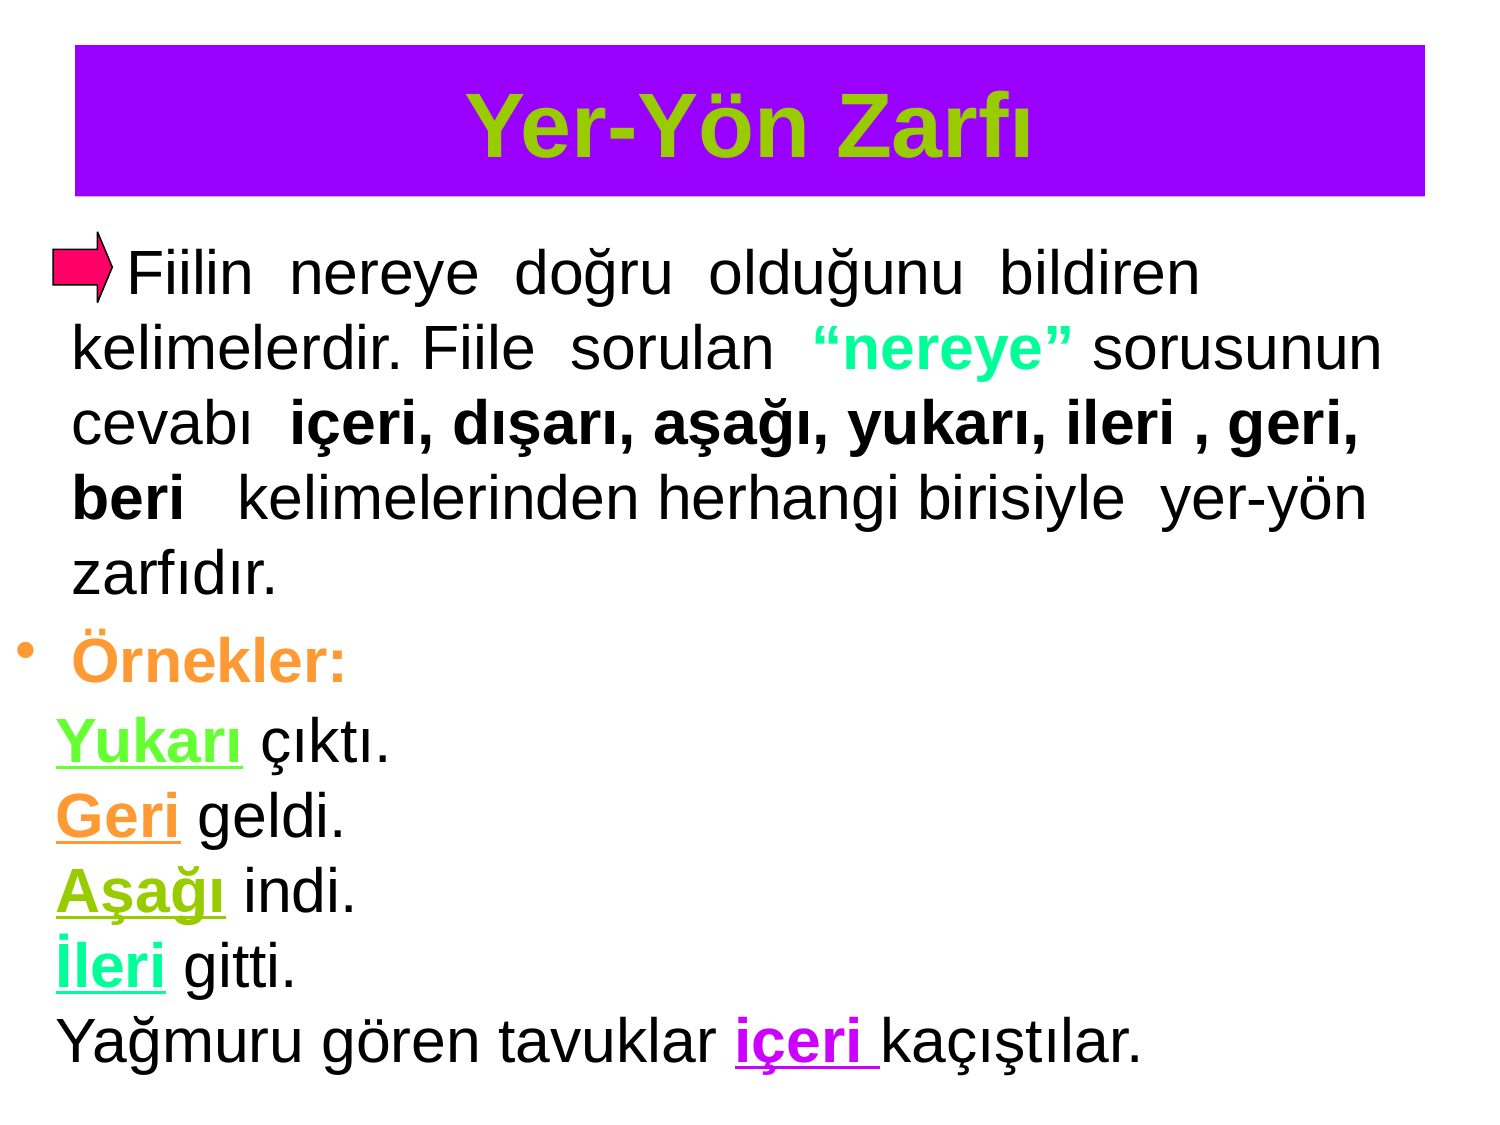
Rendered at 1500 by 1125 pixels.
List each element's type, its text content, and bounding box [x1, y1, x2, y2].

title Yer-Yön Zarfı [74, 44, 1426, 197]
text_box [53, 231, 113, 303]
list Fiilin nereye doğru olduğunu bildiren kelimelerdir. Fiile sorulan “nereye” sorusunun cevabı içeri, dışarı, aşağı, yukarı, ileri , geri, beri kelimelerinden herhangi birisiyle yer-yön zarfıdır. Örnekler: [0, 219, 1500, 1125]
text_box Yukarı çıktı. Geri geldi. Aşağı indi. İleri gitti. Yağmuru gören tavuklar içeri kaçıştılar. [41, 692, 1365, 1082]
